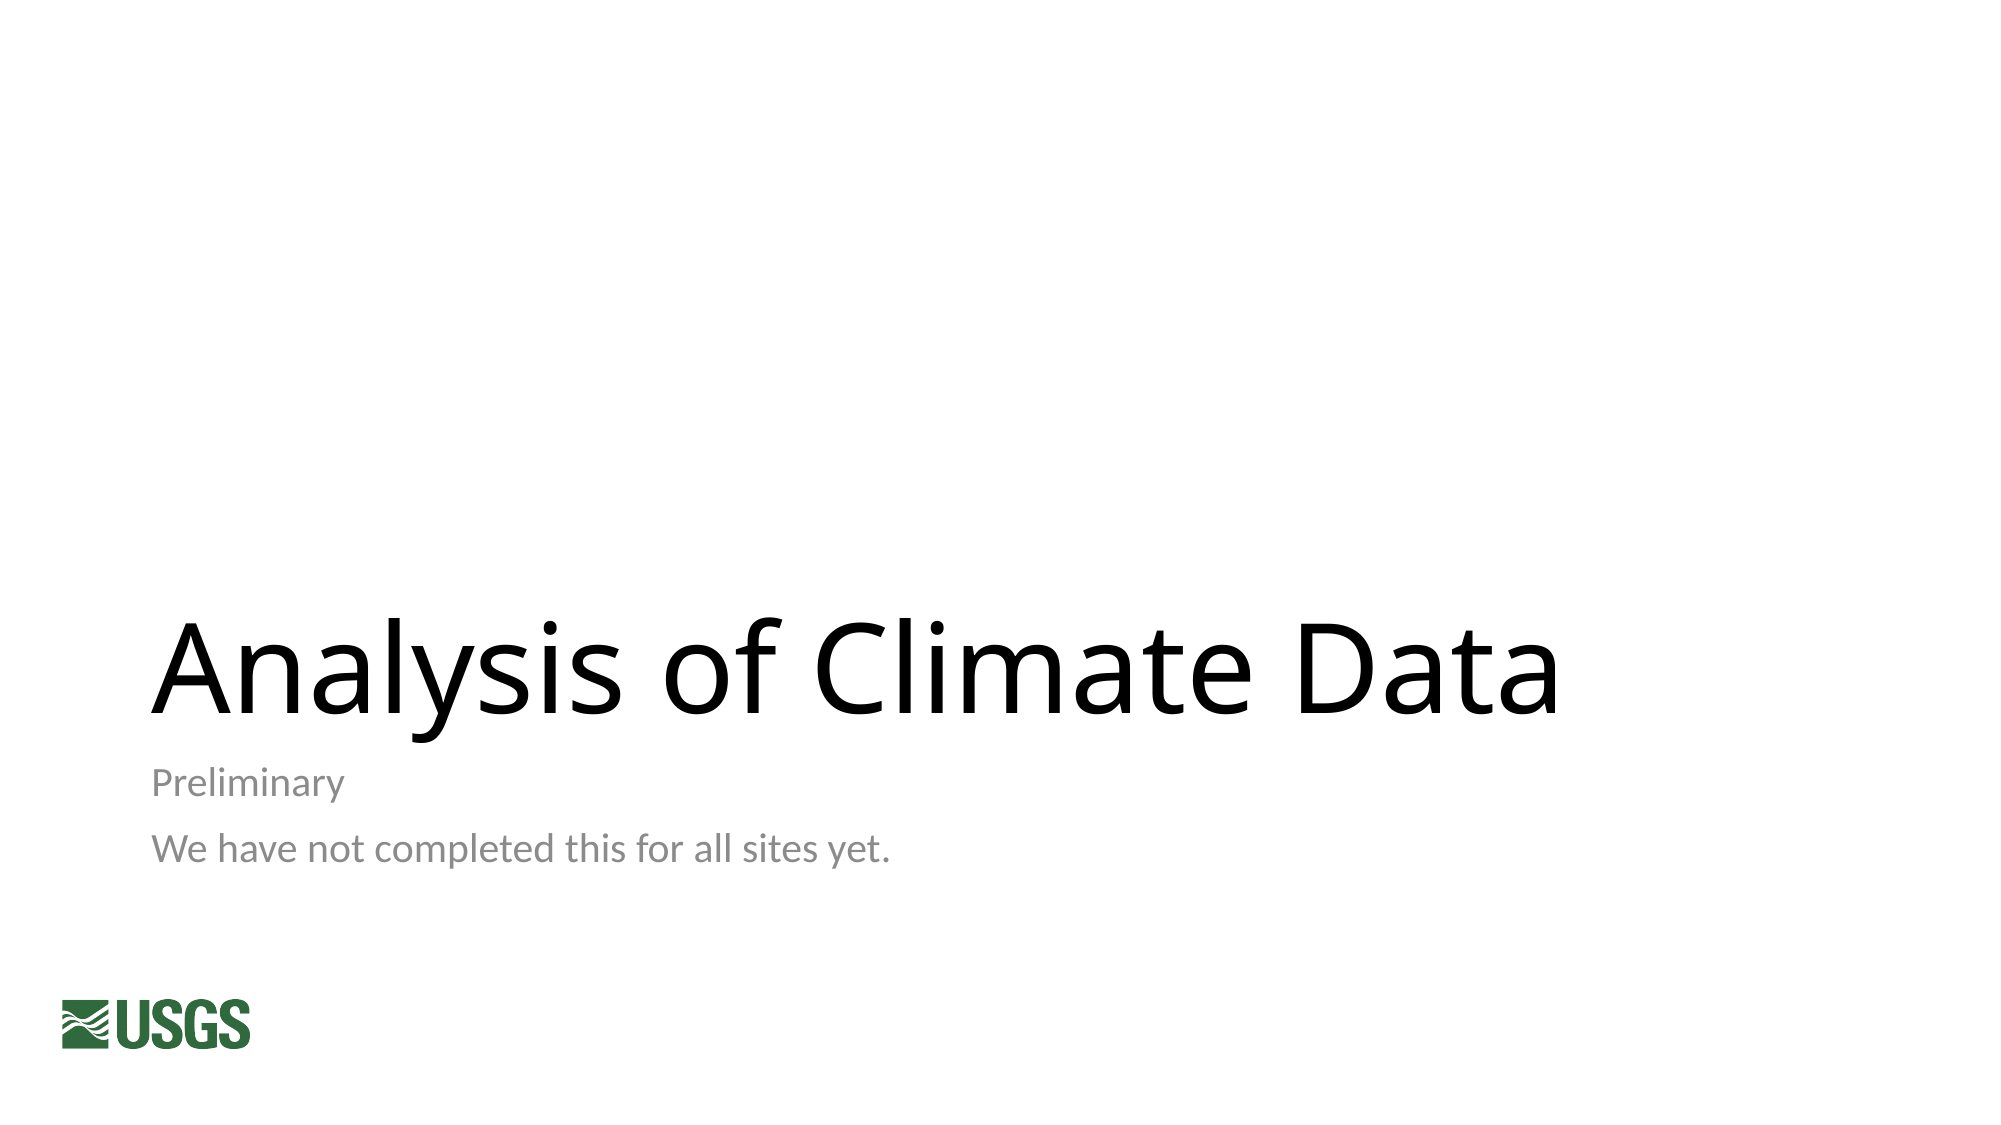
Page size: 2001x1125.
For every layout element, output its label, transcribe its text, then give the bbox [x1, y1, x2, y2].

list Preliminary We have not completed this for all sites yet. [136, 752, 1862, 999]
title Analysis of Climate Data [136, 280, 1862, 749]
picture [62, 999, 250, 1050]
